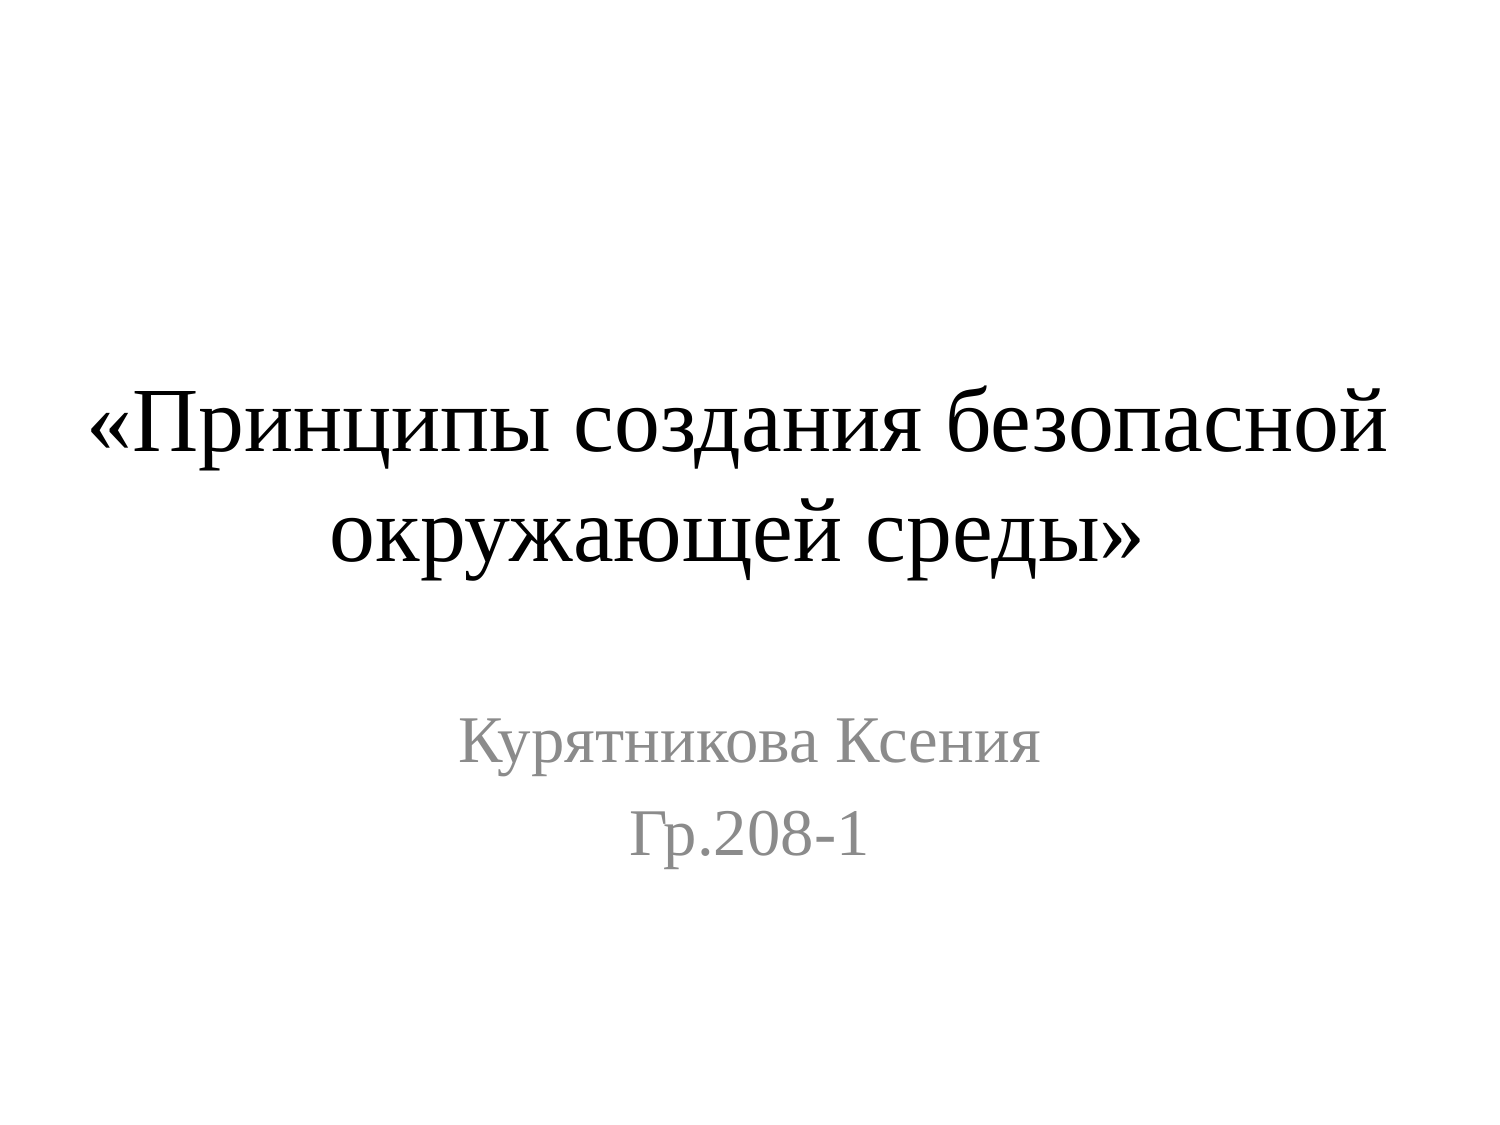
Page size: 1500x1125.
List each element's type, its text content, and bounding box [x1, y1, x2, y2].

title «Принципы создания безопасной окружающей среды» [41, 349, 1436, 591]
subtitle Курятникова Ксения Гр.208-1 [225, 688, 1275, 976]
